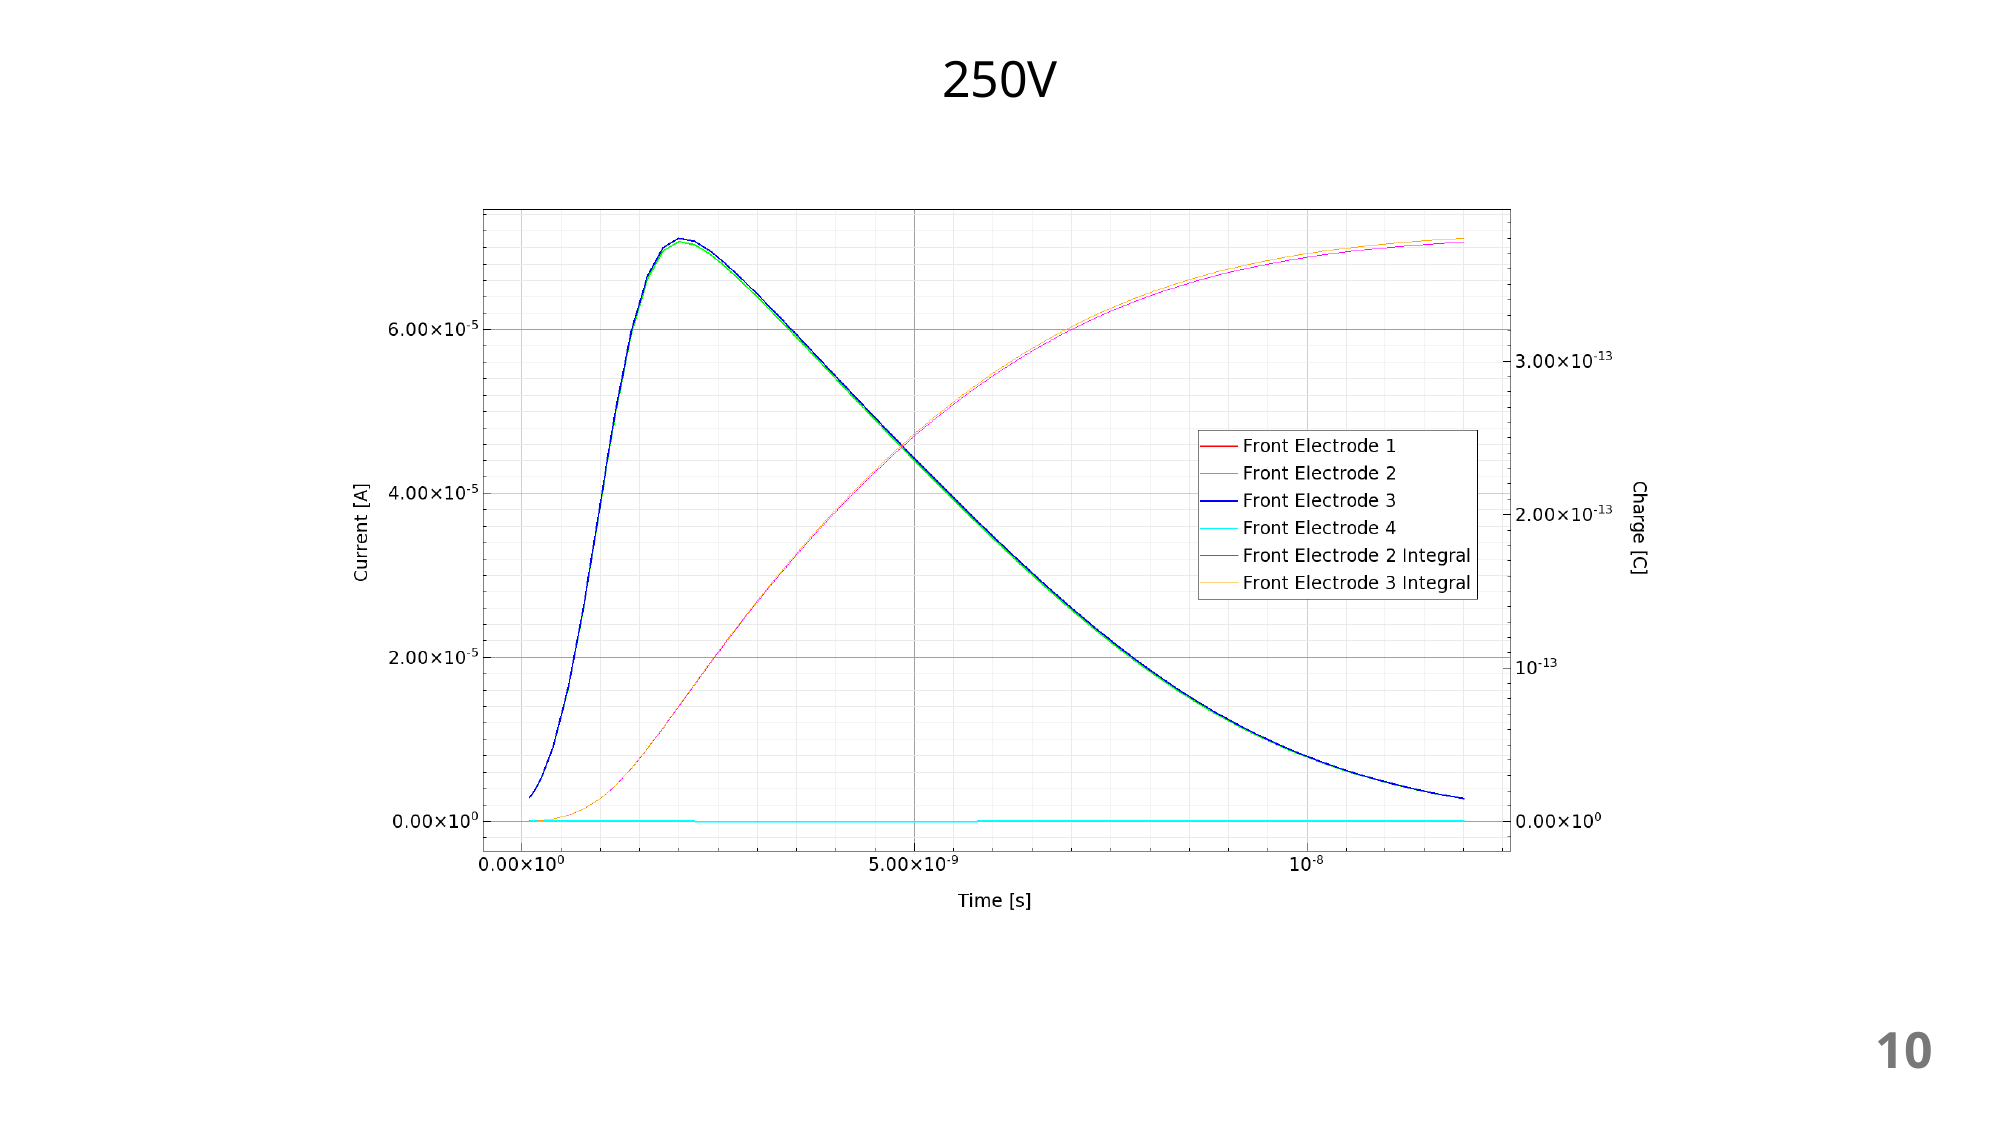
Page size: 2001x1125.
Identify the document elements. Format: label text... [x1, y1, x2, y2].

slide_number 10 [1849, 1022, 1960, 1083]
picture [340, 207, 1660, 918]
text_box 250V [660, 40, 1340, 116]
